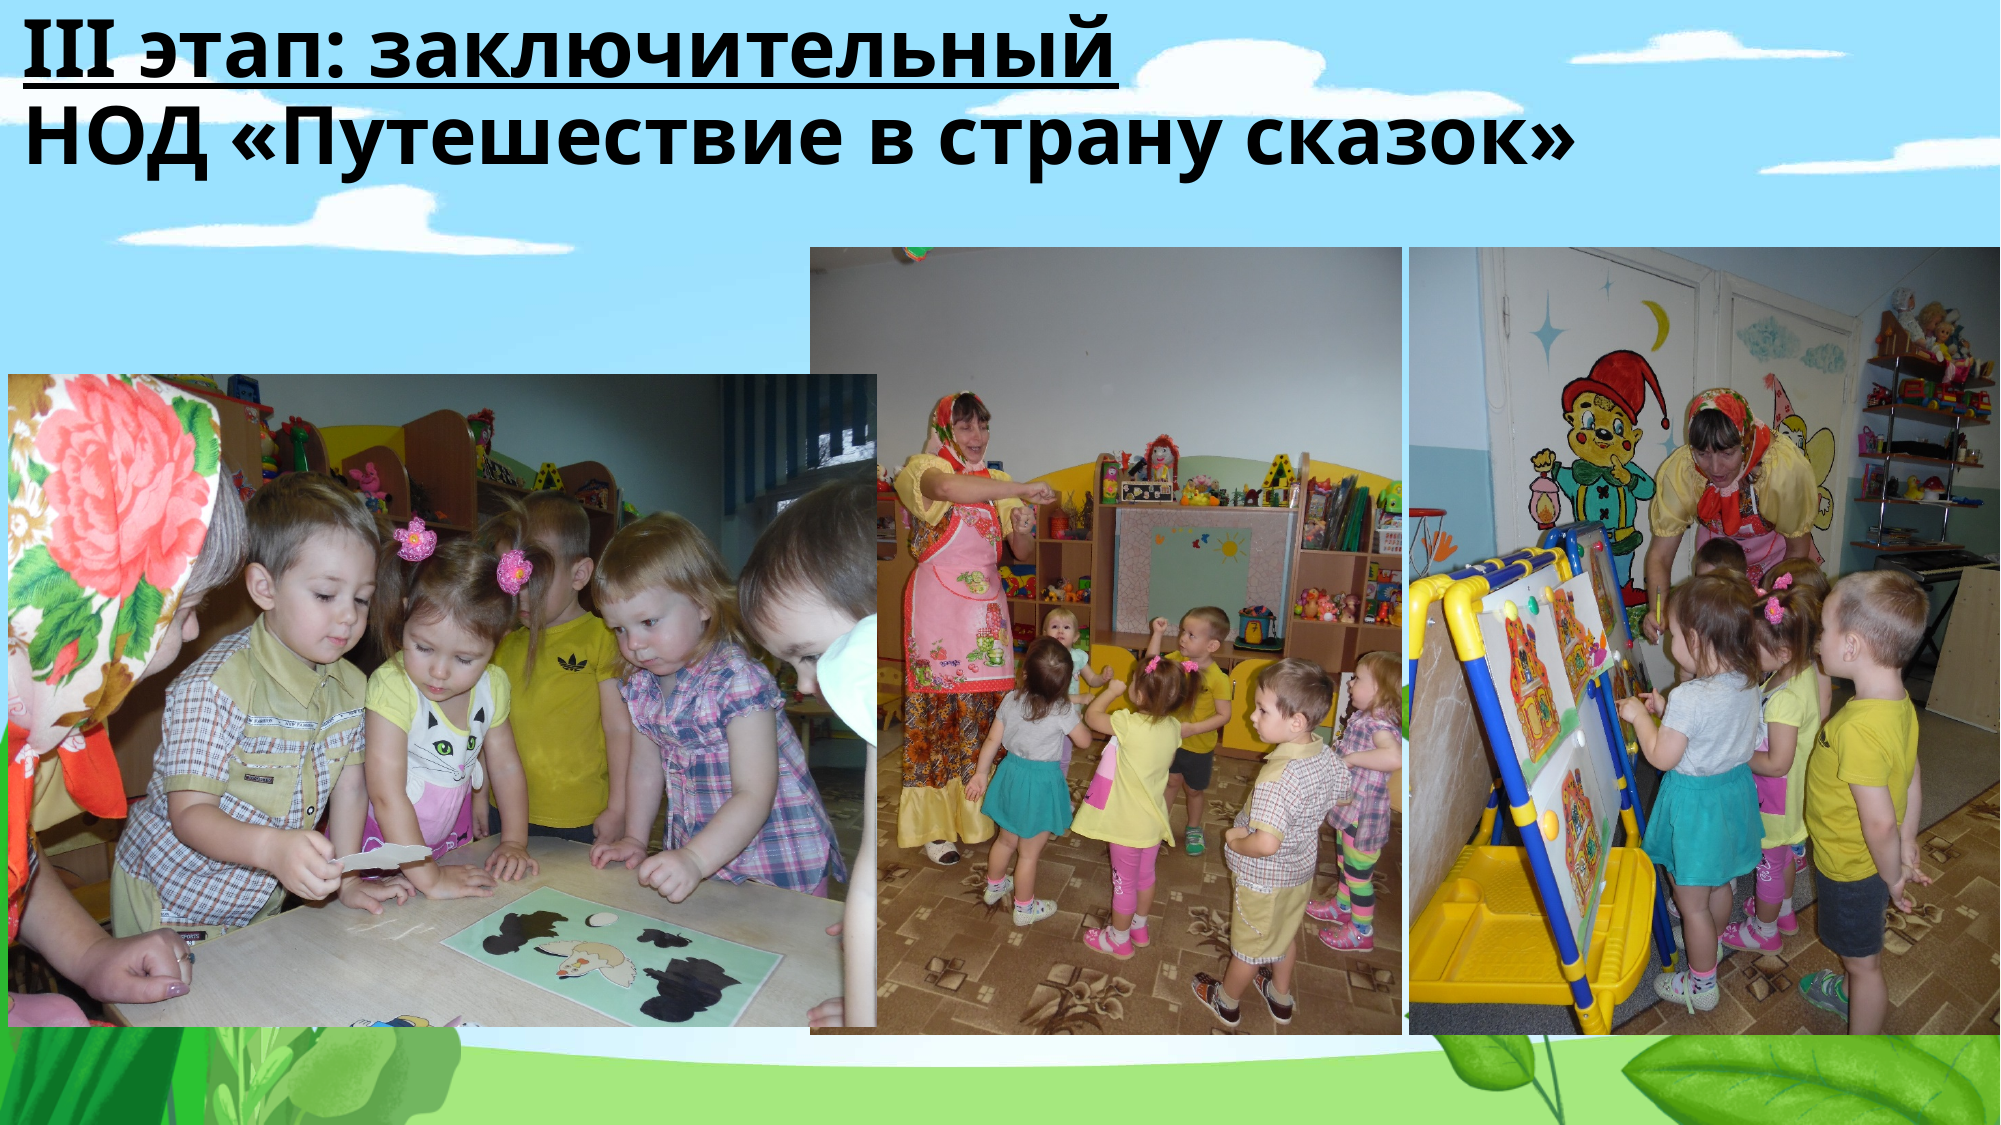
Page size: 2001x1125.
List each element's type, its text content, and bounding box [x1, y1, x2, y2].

picture [0, 0, 2001, 1125]
title III этап: заключительный НОД «Путешествие в страну сказок» [8, 0, 1704, 248]
